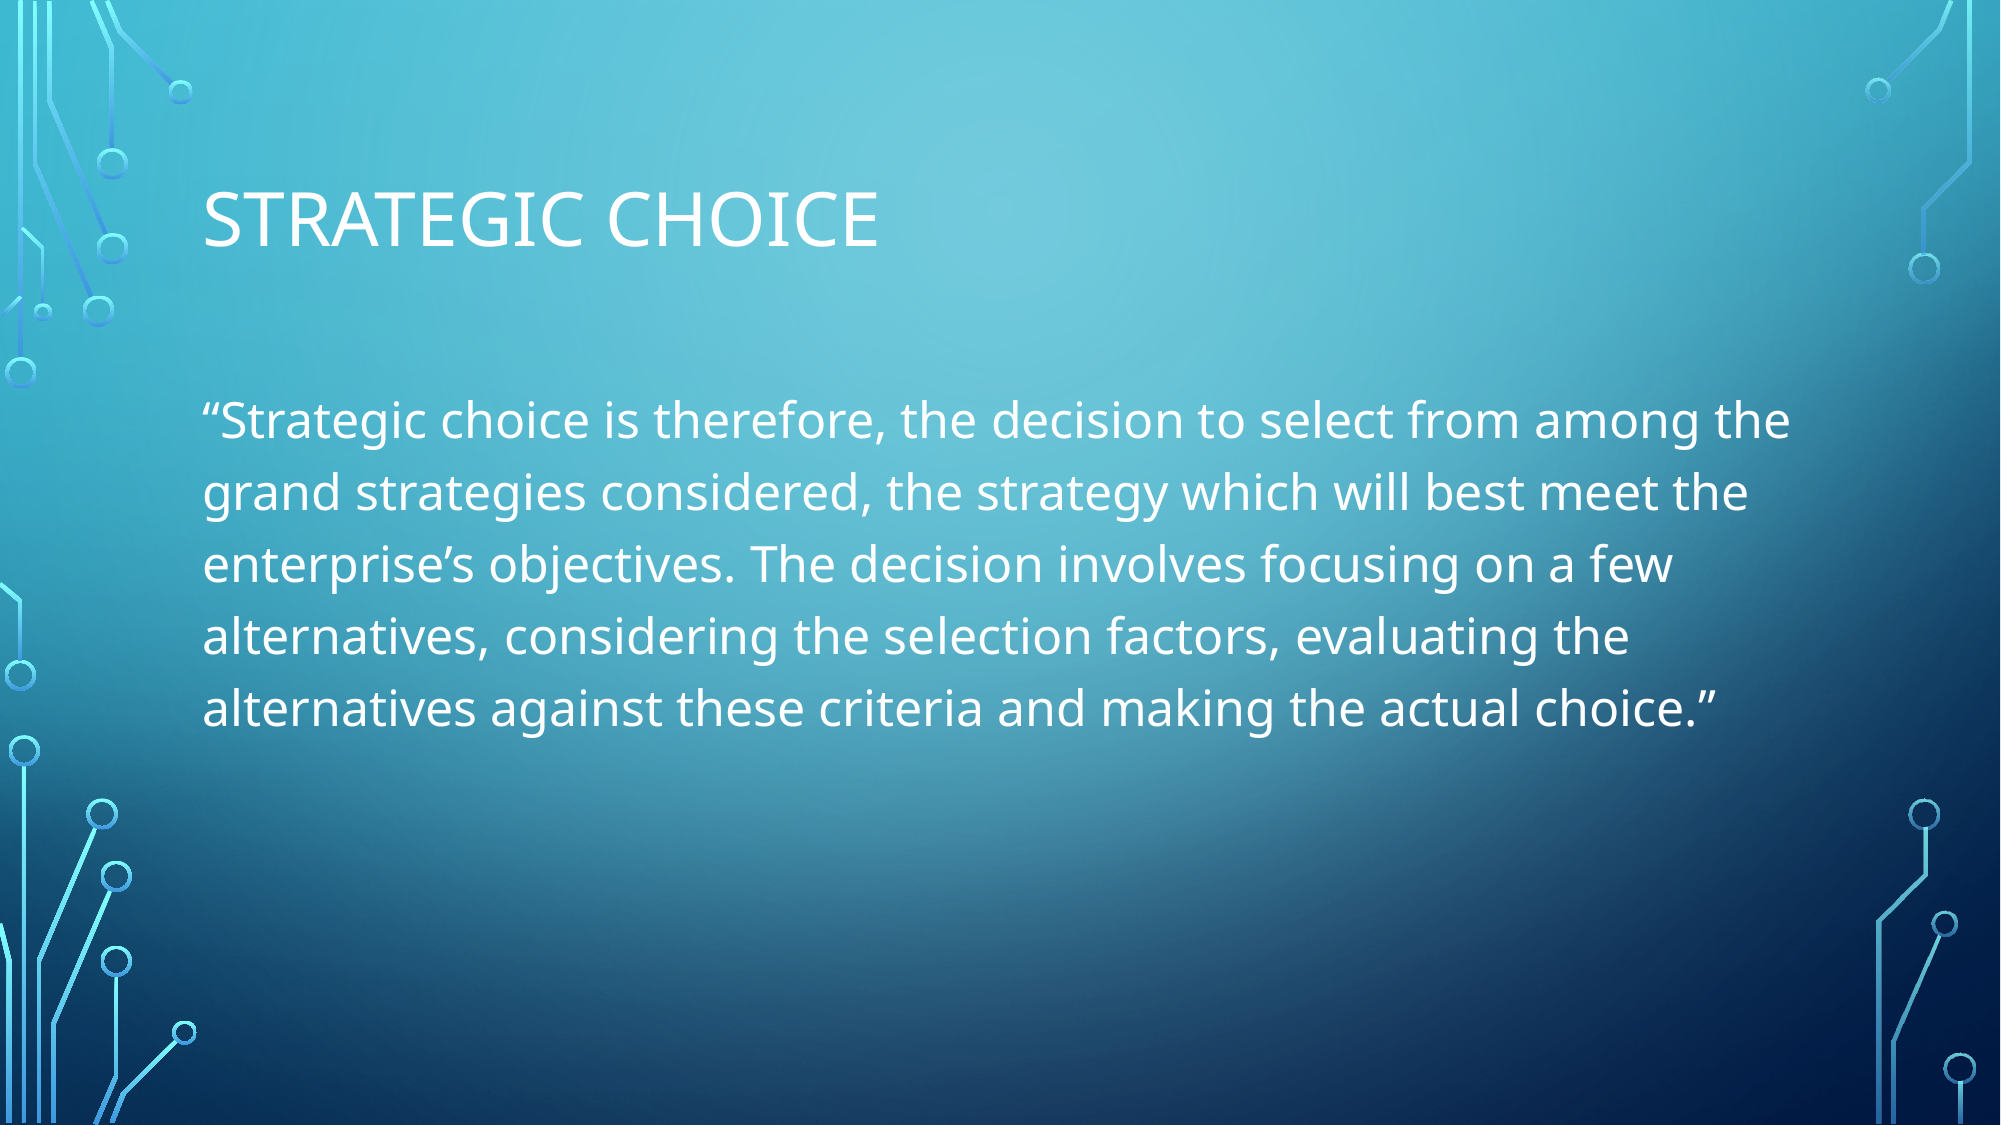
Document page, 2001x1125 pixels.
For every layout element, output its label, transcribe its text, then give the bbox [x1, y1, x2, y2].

title Strategic choice [187, 101, 1813, 344]
list “Strategic choice is therefore, the decision to select from among the grand strategies considered, the strategy which will best meet the enterprise’s objectives. The decision involves focusing on a few alternatives, considering the selection factors, evaluating the alternatives against these criteria and making the actual choice.” [187, 369, 1813, 950]
